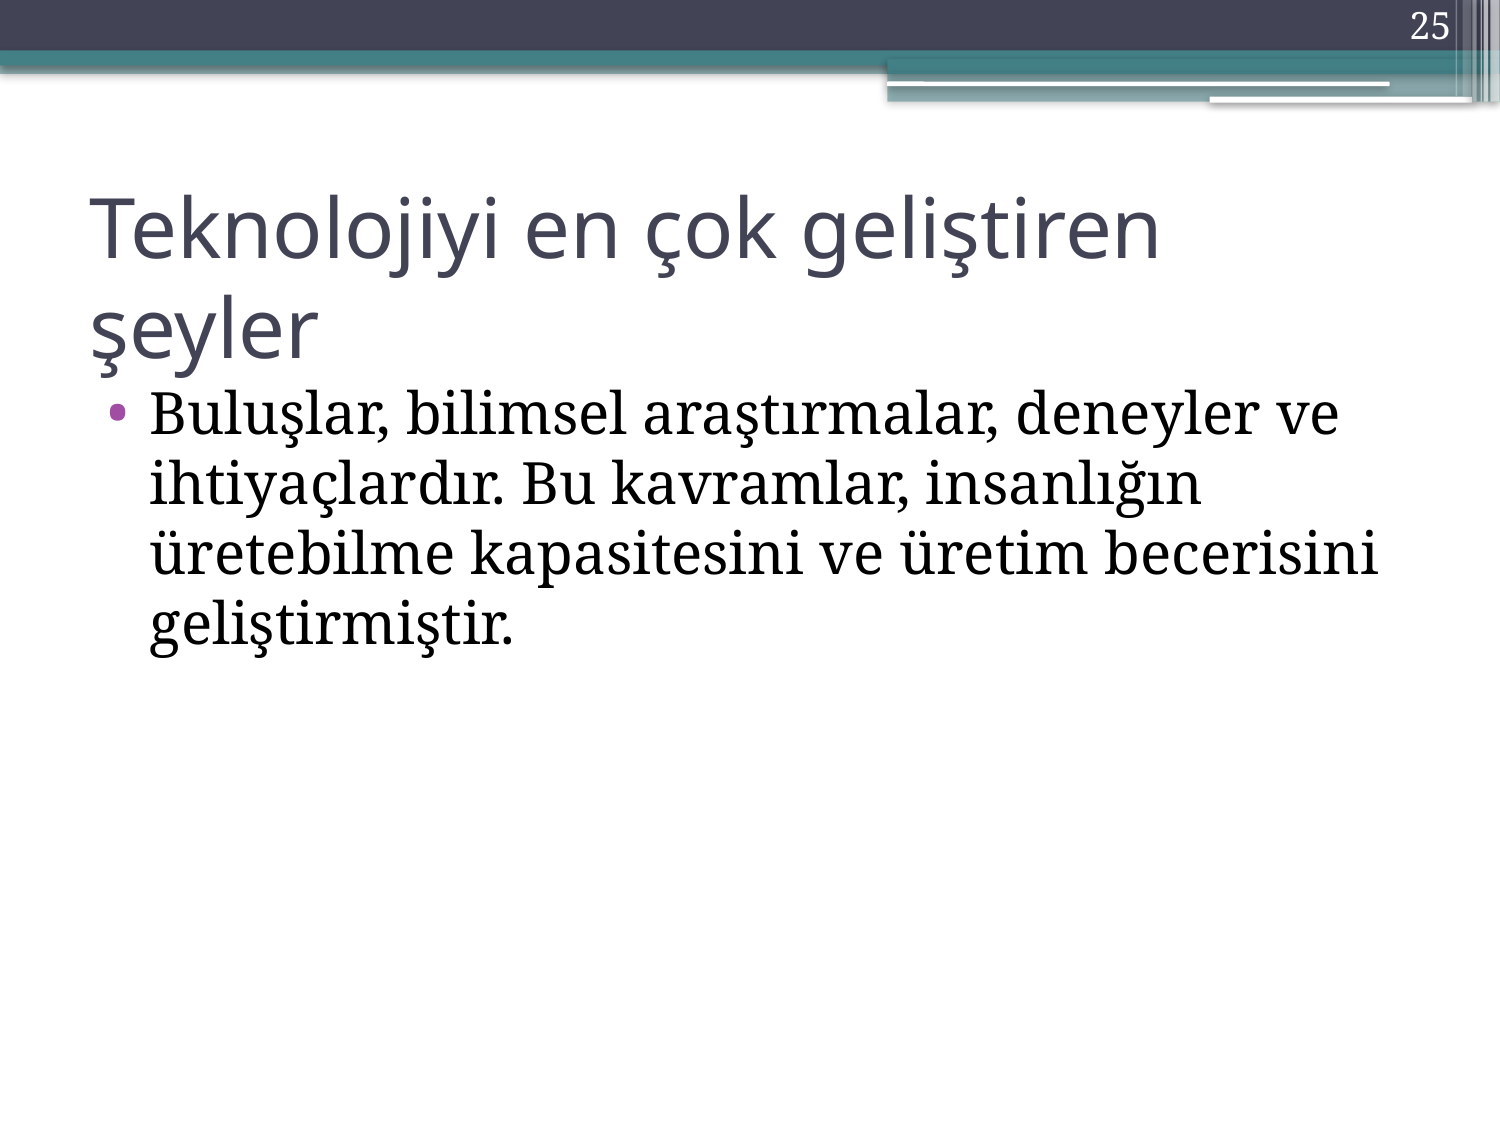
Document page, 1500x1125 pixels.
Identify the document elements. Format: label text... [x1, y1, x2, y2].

slide_number 25 [1341, 0, 1466, 61]
list Buluşlar, bilimsel araştırmalar, deneyler ve ihtiyaçlardır. Bu kavramlar, insanlığın üretebilme kapasitesini ve üretim becerisini geliştirmiştir. [75, 368, 1425, 1079]
title Teknolojiyi en çok geliştiren şeyler [75, 187, 1425, 363]
